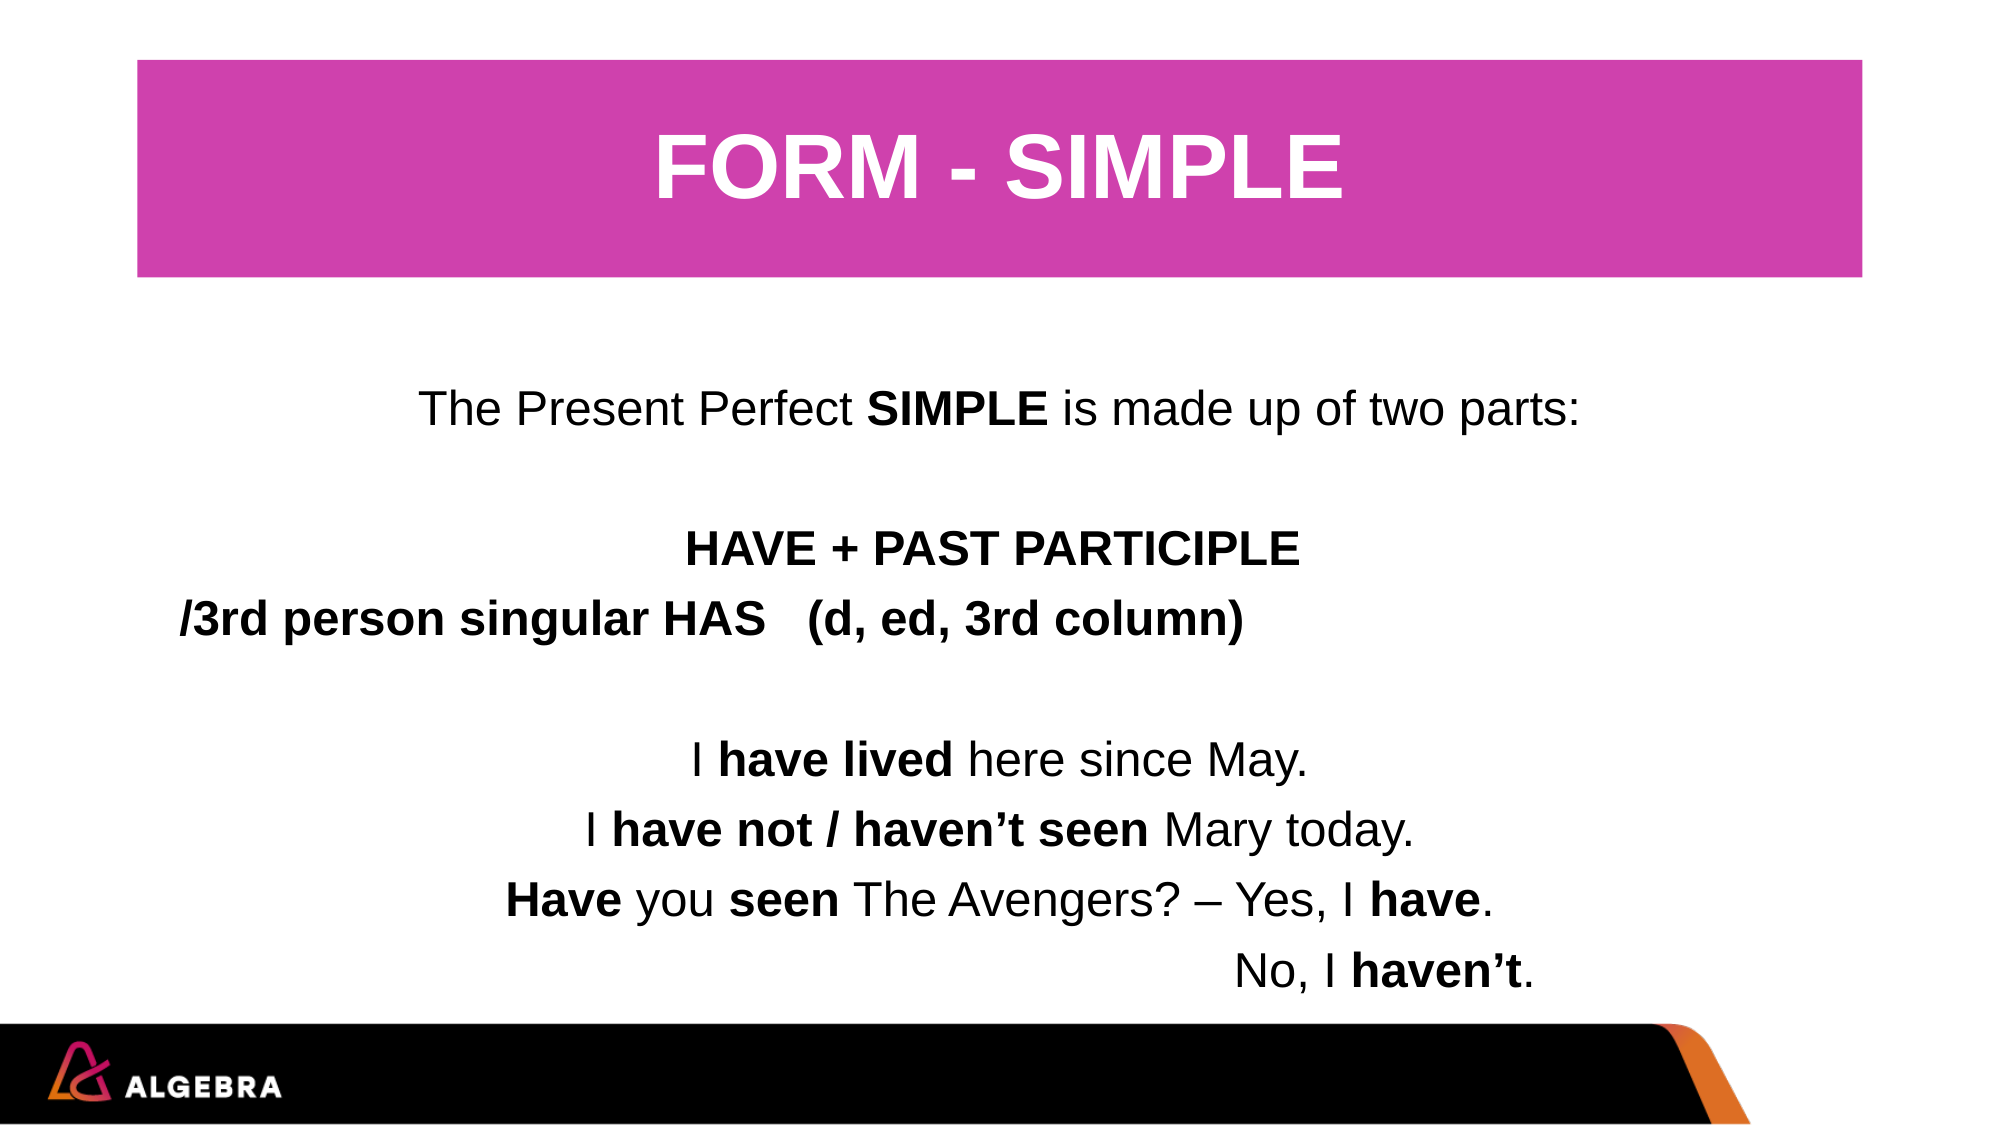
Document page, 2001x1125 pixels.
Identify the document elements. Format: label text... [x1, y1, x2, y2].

picture [0, 1023, 1958, 1125]
list The Present Perfect SIMPLE is made up of two parts: HAVE + PAST PARTICIPLE /3rd person singular HAS (d, ed, 3rd column) I have lived here since May. I have not / haven’t seen Mary today. Have you seen The Avengers? – Yes, I have. No, I haven’t. [137, 299, 1863, 1014]
title FORM - SIMPLE [137, 59, 1863, 278]
